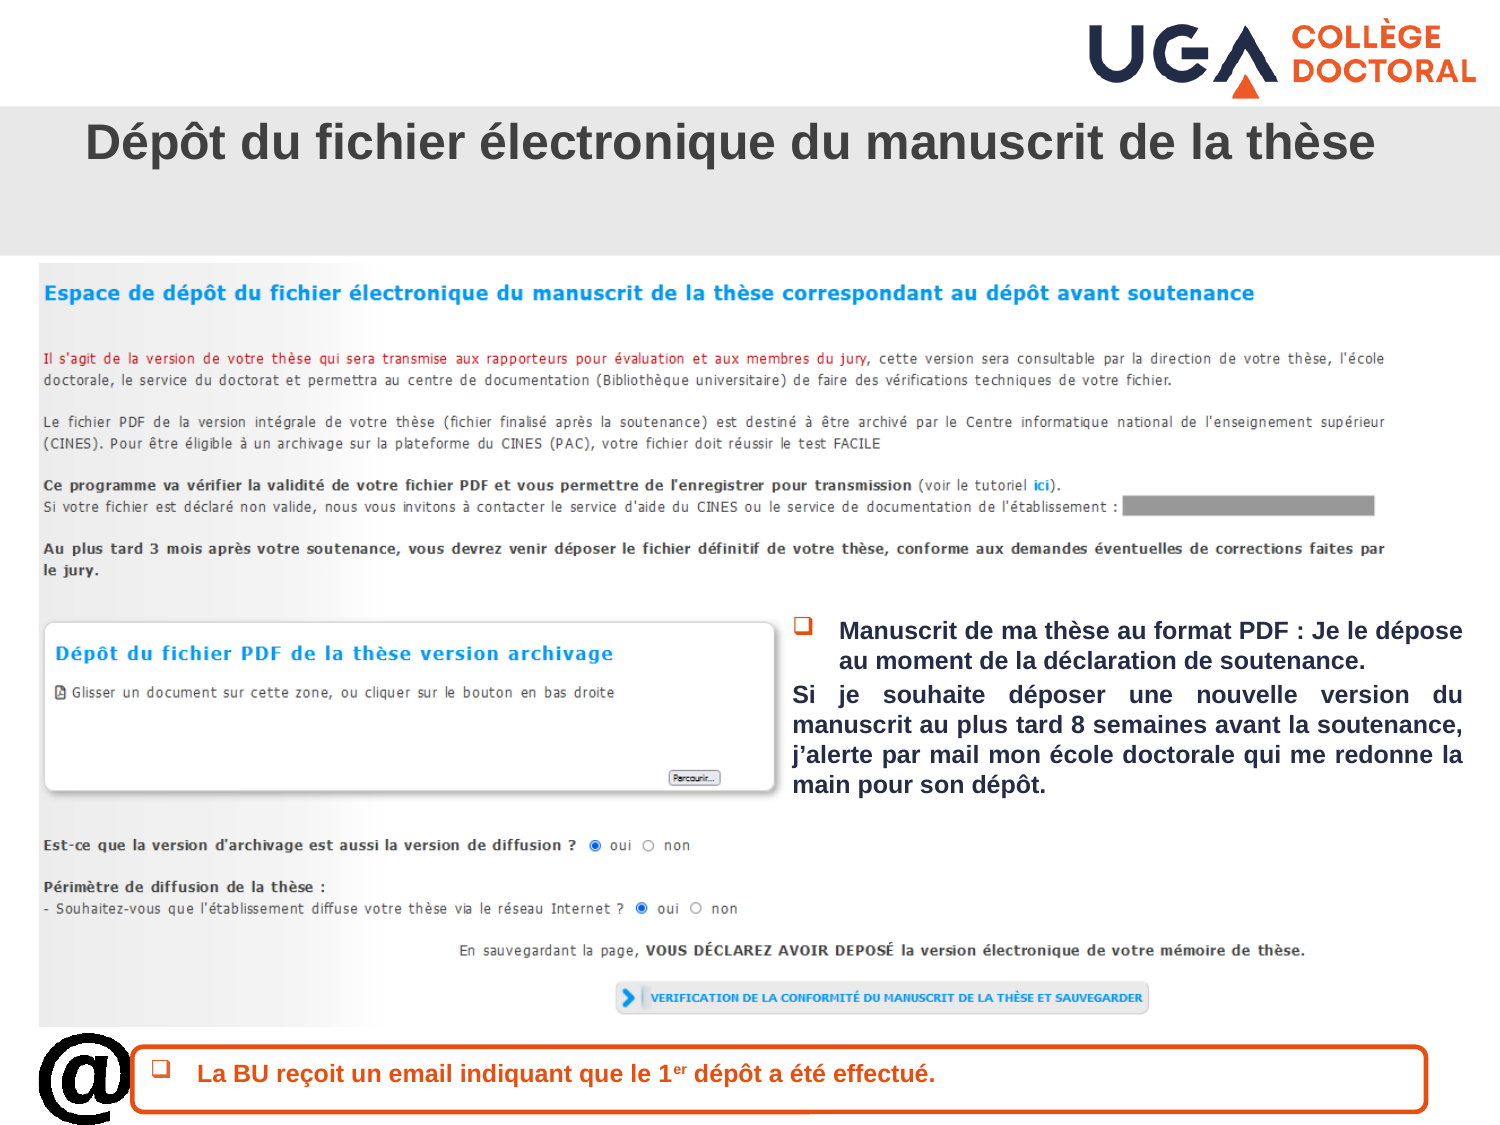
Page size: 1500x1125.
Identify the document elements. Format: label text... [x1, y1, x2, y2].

text_box Manuscrit de ma thèse au format PDF : Je le dépose au moment de la déclaration de soutenance. Si je souhaite déposer une nouvelle version du manuscrit au plus tard 8 semaines avant la soutenance, j’alerte par mail mon école doctorale qui me redonne la main pour son dépôt. [1411, 606, 1480, 807]
picture [38, 263, 1407, 1027]
picture [38, 1033, 133, 1125]
text_box Dépôt du fichier électronique du manuscrit de la thèse [70, 102, 1439, 220]
text_box La BU reçoit un email indiquant que le 1er dépôt a été effectué. [137, 1046, 1427, 1112]
picture [1089, 16, 1476, 100]
